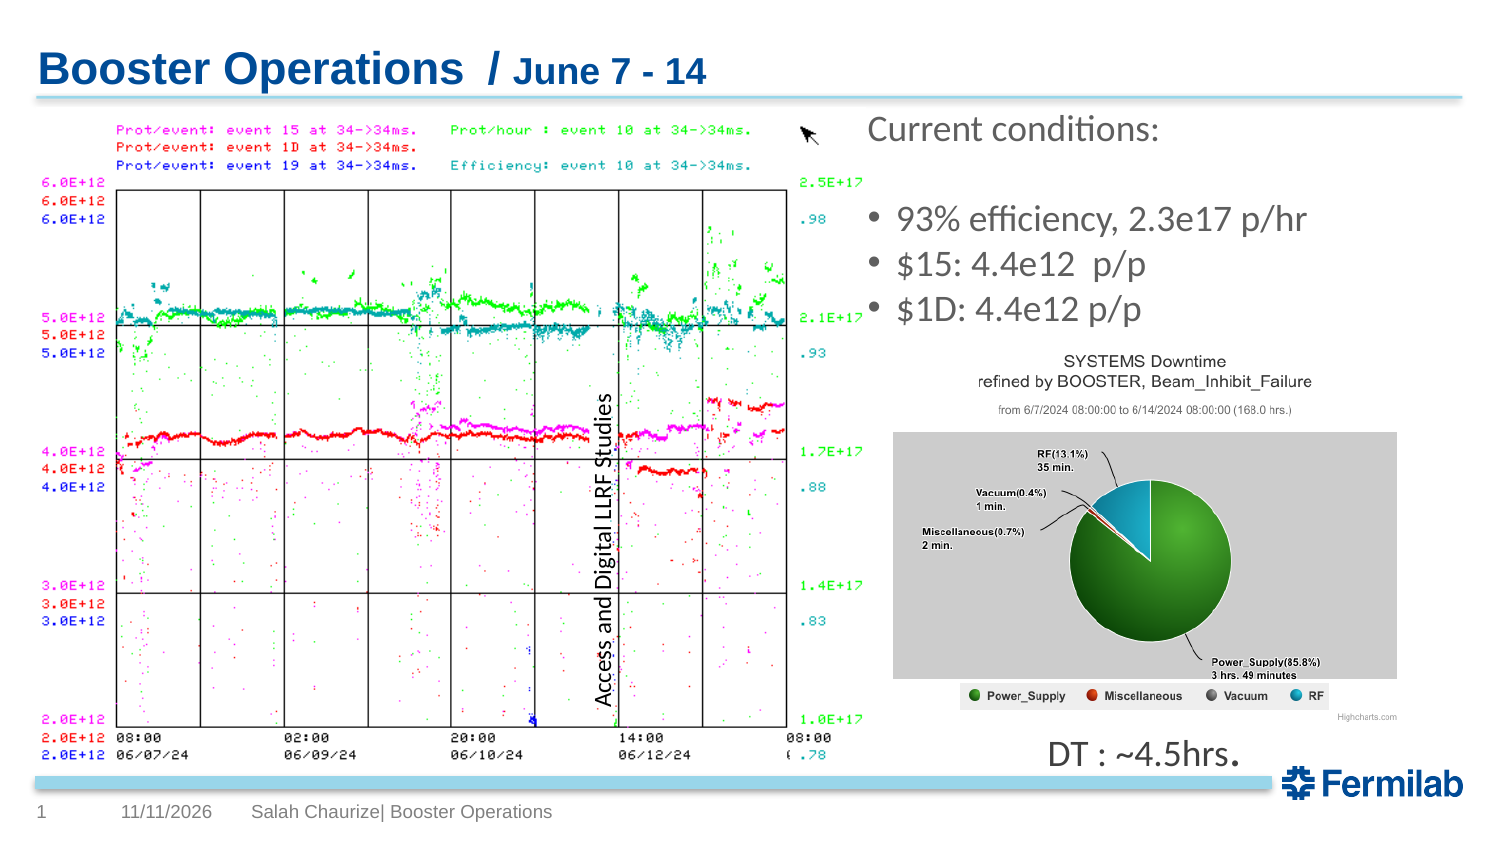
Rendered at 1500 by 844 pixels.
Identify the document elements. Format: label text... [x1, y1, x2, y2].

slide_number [120, 800, 232, 830]
text_box Current conditions: 93% efficiency, 2.3e17 p/hr $15: 4.4e12 p/p $1D: 4.4e12 p/p [852, 96, 1463, 437]
picture [883, 343, 1407, 725]
text_box DT : ~4.5hrs. [1032, 734, 1257, 784]
picture [1282, 766, 1463, 800]
footer Salah Chaurize| Booster Operations [251, 800, 1279, 831]
slide_number 1 [36, 800, 105, 830]
title Booster Operations / June 7 - 14 [37, 40, 1463, 94]
picture [35, 107, 866, 770]
